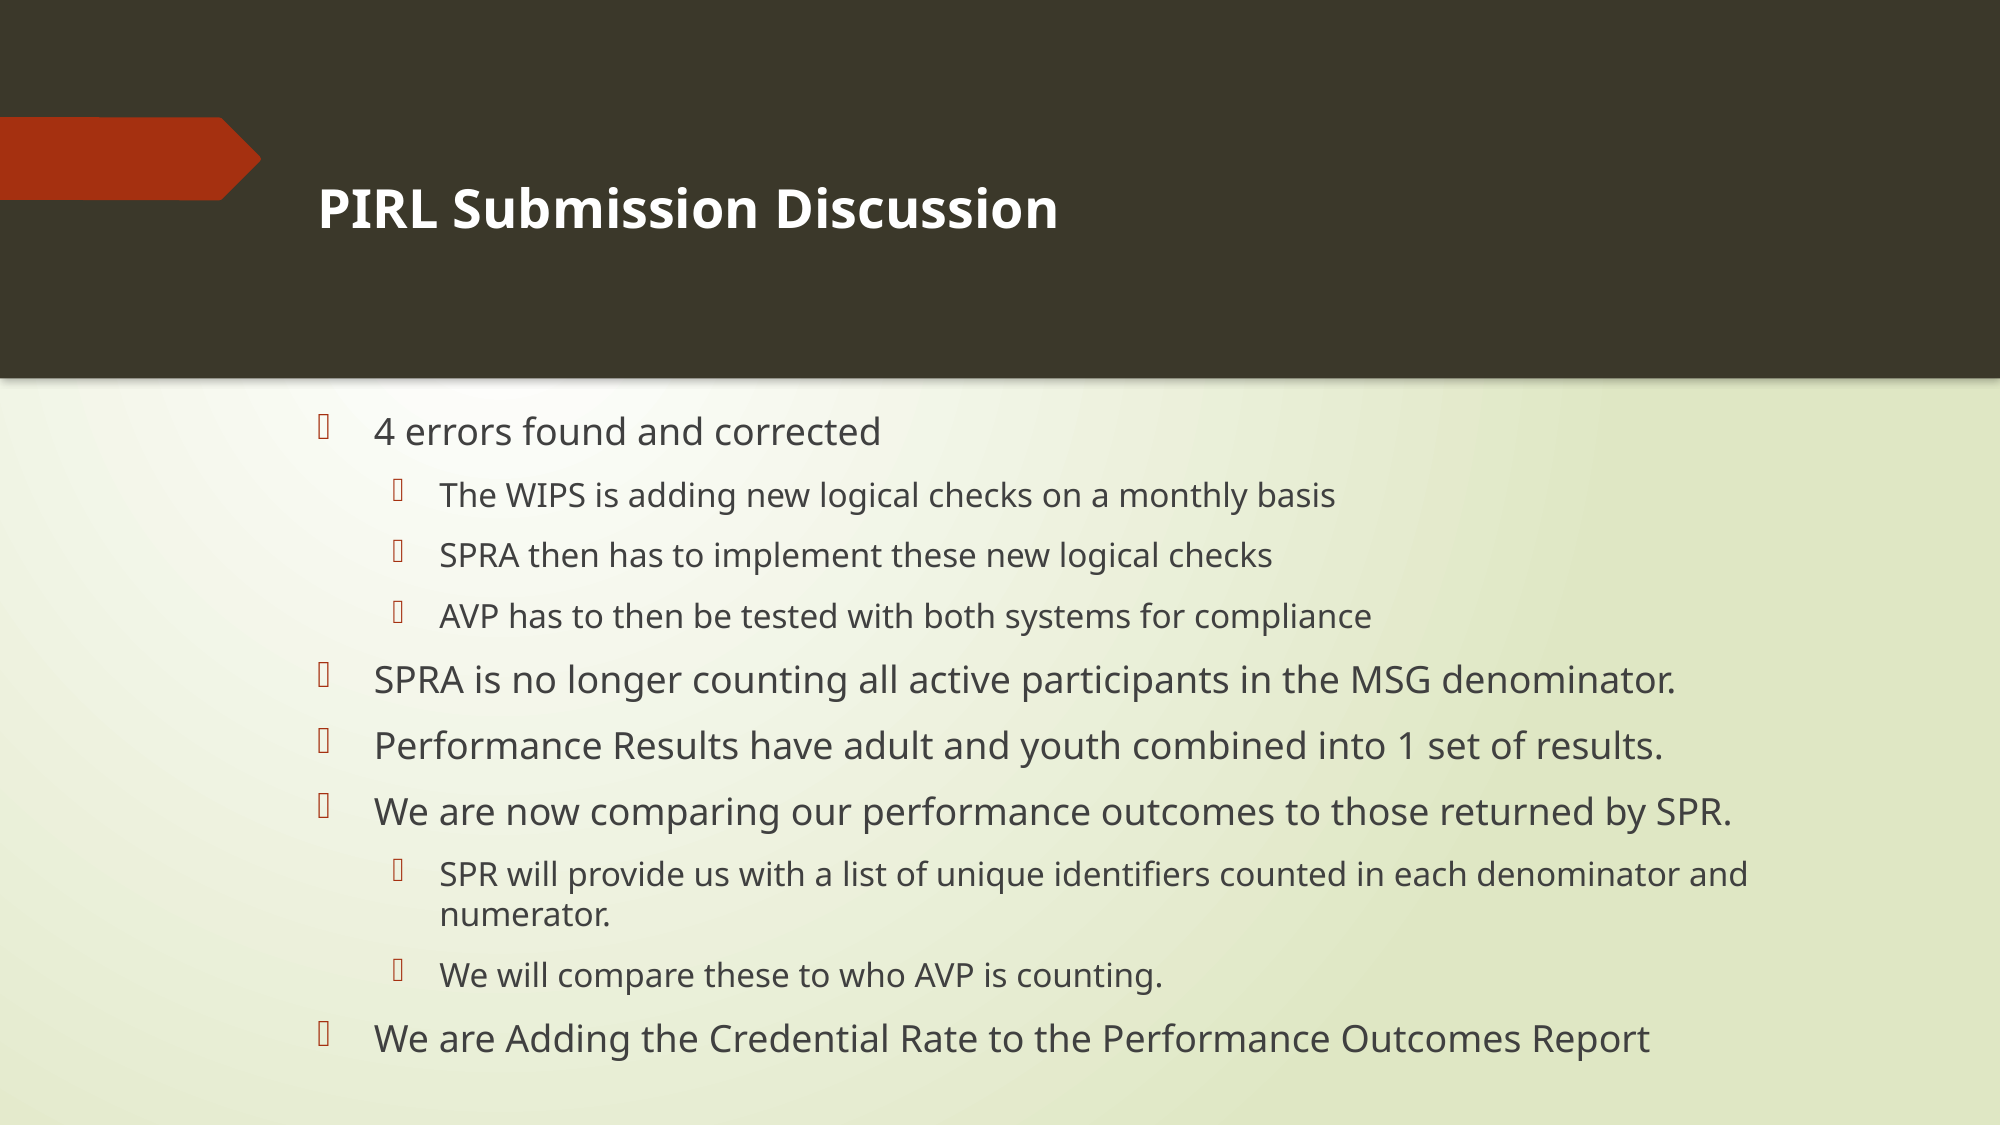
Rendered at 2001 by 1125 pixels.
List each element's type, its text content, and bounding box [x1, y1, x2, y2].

list 4 errors found and corrected The WIPS is adding new logical checks on a monthly basis SPRA then has to implement these new logical checks AVP has to then be tested with both systems for compliance SPRA is no longer counting all active participants in the MSG denominator. Performance Results have adult and youth combined into 1 set of results. We are now comparing our performance outcomes to those returned by SPR. SPR will provide us with a list of unique identifiers counted in each denominator and numerator. We will compare these to who AVP is counting. We are Adding the Credential Rate to the Performance Outcomes Report [302, 400, 1842, 1114]
text_box [0, 0, 2000, 379]
text_box [0, 390, 2000, 1125]
text_box [0, 117, 262, 201]
title PIRL Submission Discussion [302, 102, 1842, 313]
